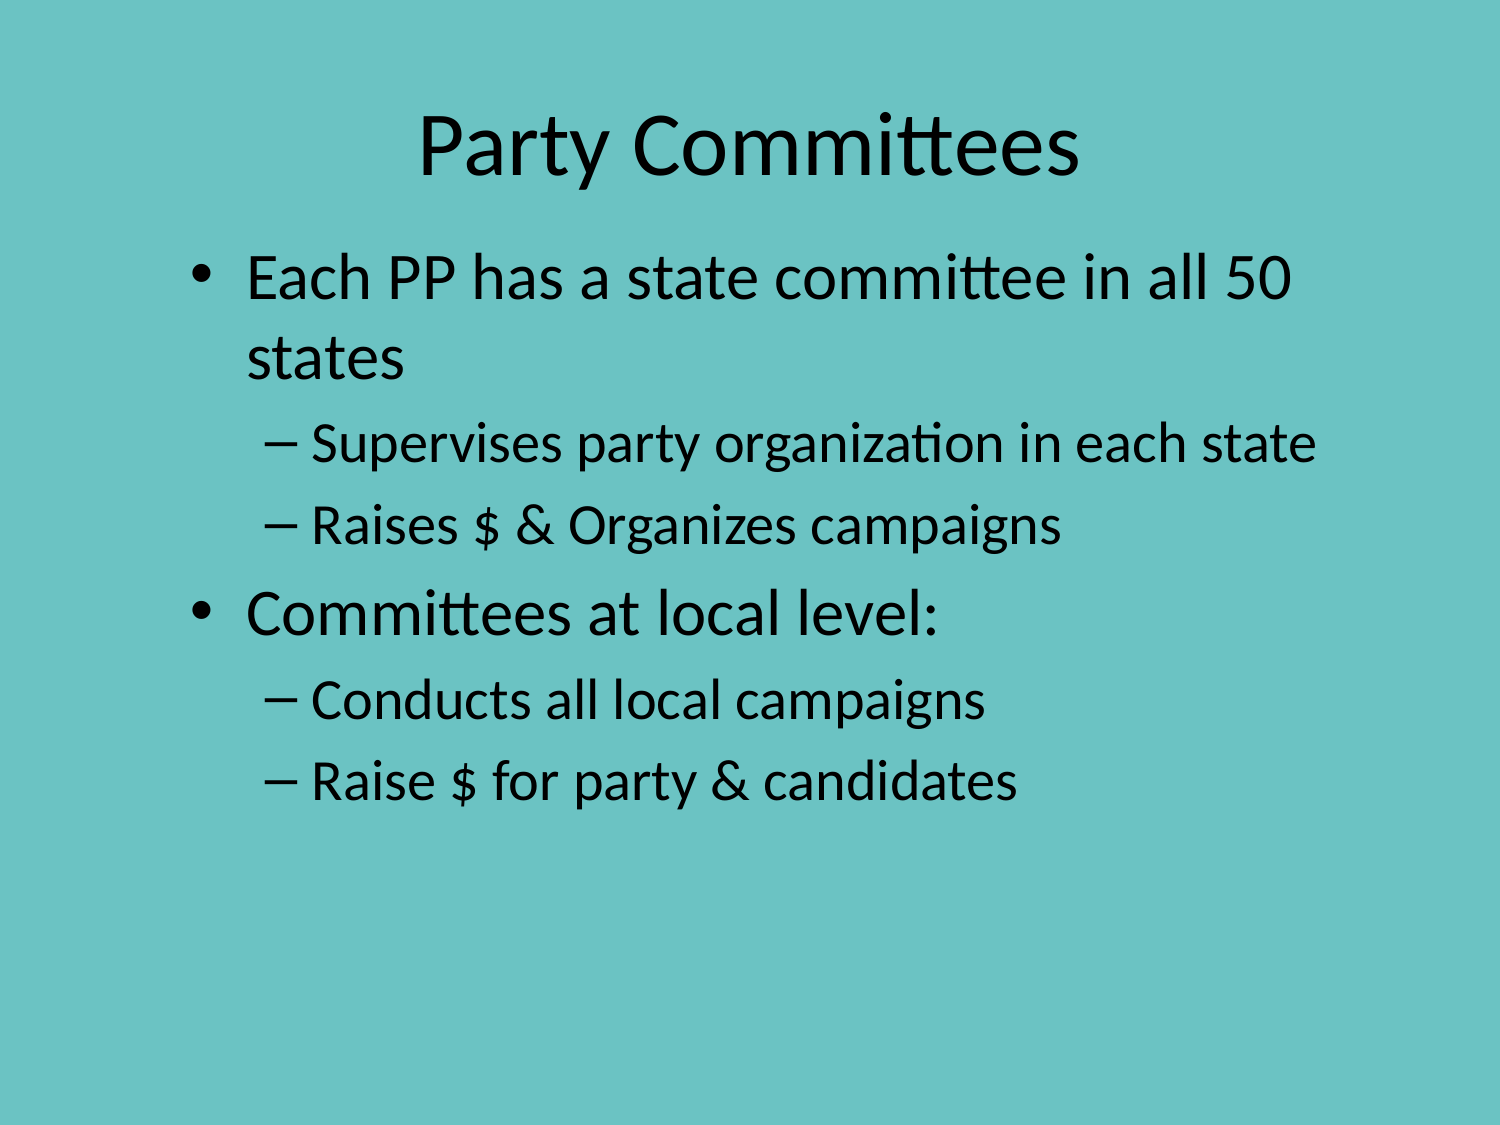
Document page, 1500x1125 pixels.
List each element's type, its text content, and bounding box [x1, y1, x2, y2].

list Each PP has a state committee in all 50 states Supervises party organization in each state Raises $ & Organizes campaigns Committees at local level: Conducts all local campaigns Raise $ for party & candidates [174, 233, 1363, 925]
title Party Committees [75, 45, 1425, 233]
